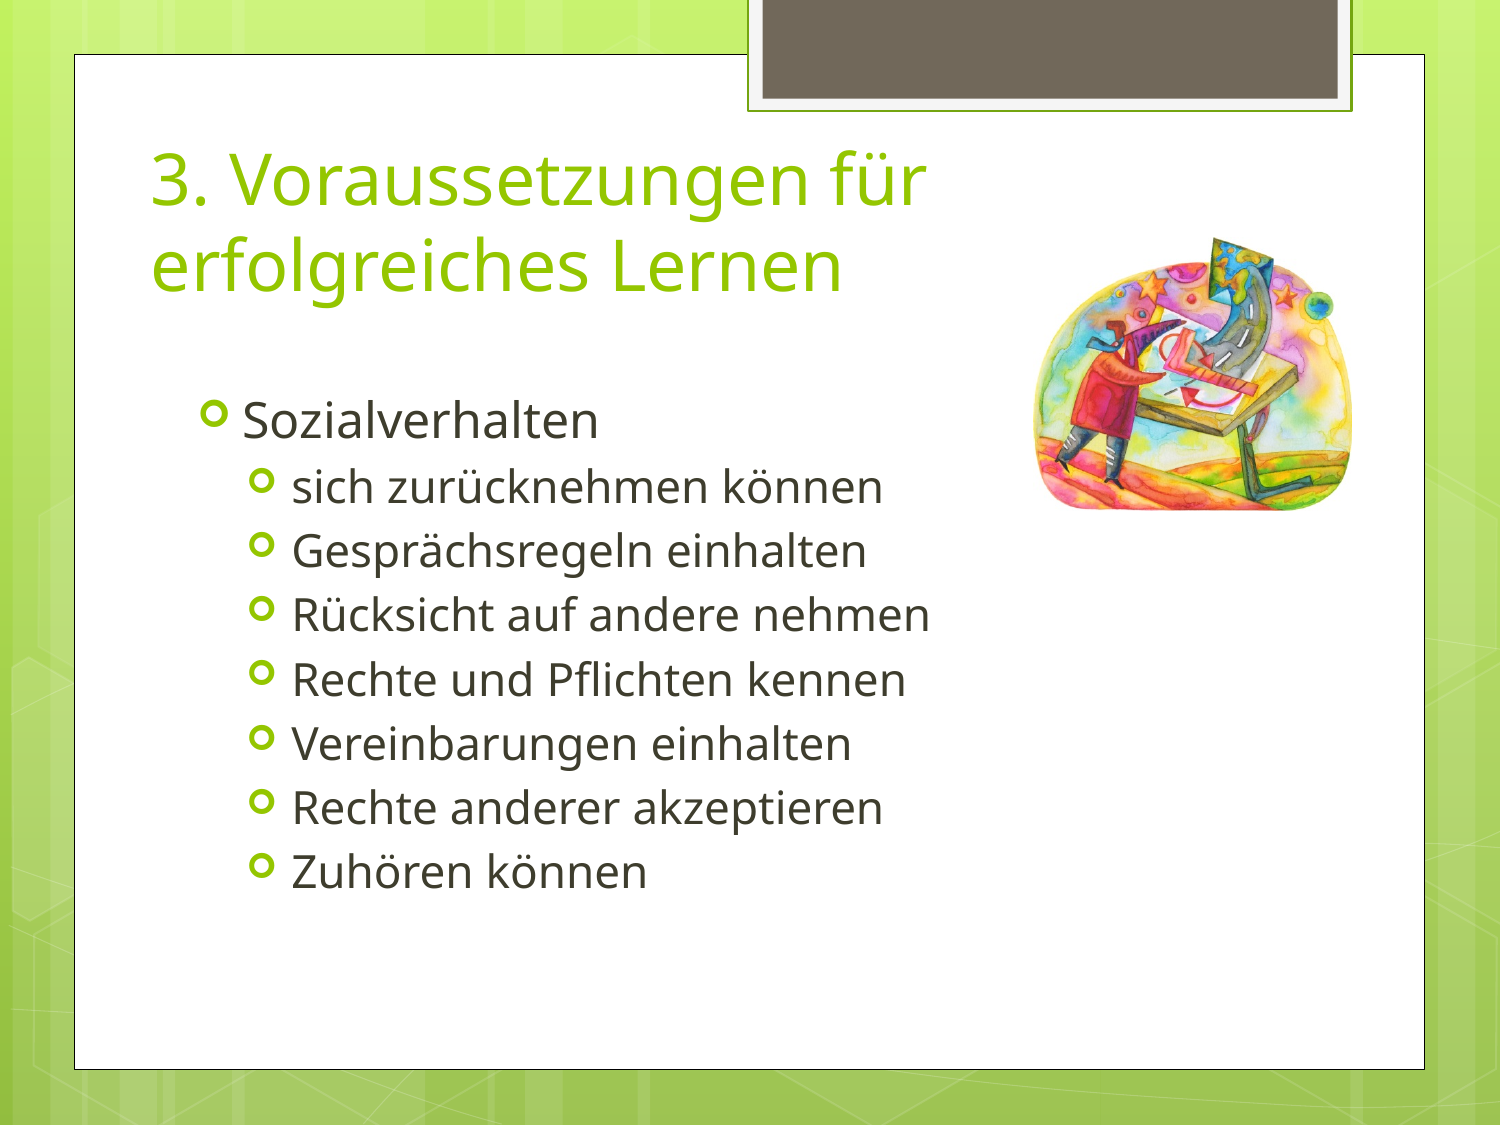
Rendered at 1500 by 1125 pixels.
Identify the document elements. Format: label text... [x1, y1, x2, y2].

list Sozialverhalten sich zurücknehmen können Gesprächsregeln einhalten Rücksicht auf andere nehmen Rechte und Pflichten kennen Vereinbarungen einhalten Rechte anderer akzeptieren Zuhören können [171, 381, 1283, 957]
picture [1033, 237, 1352, 511]
title 3. Voraussetzungen für erfolgreiches Lernen [135, 125, 1289, 313]
